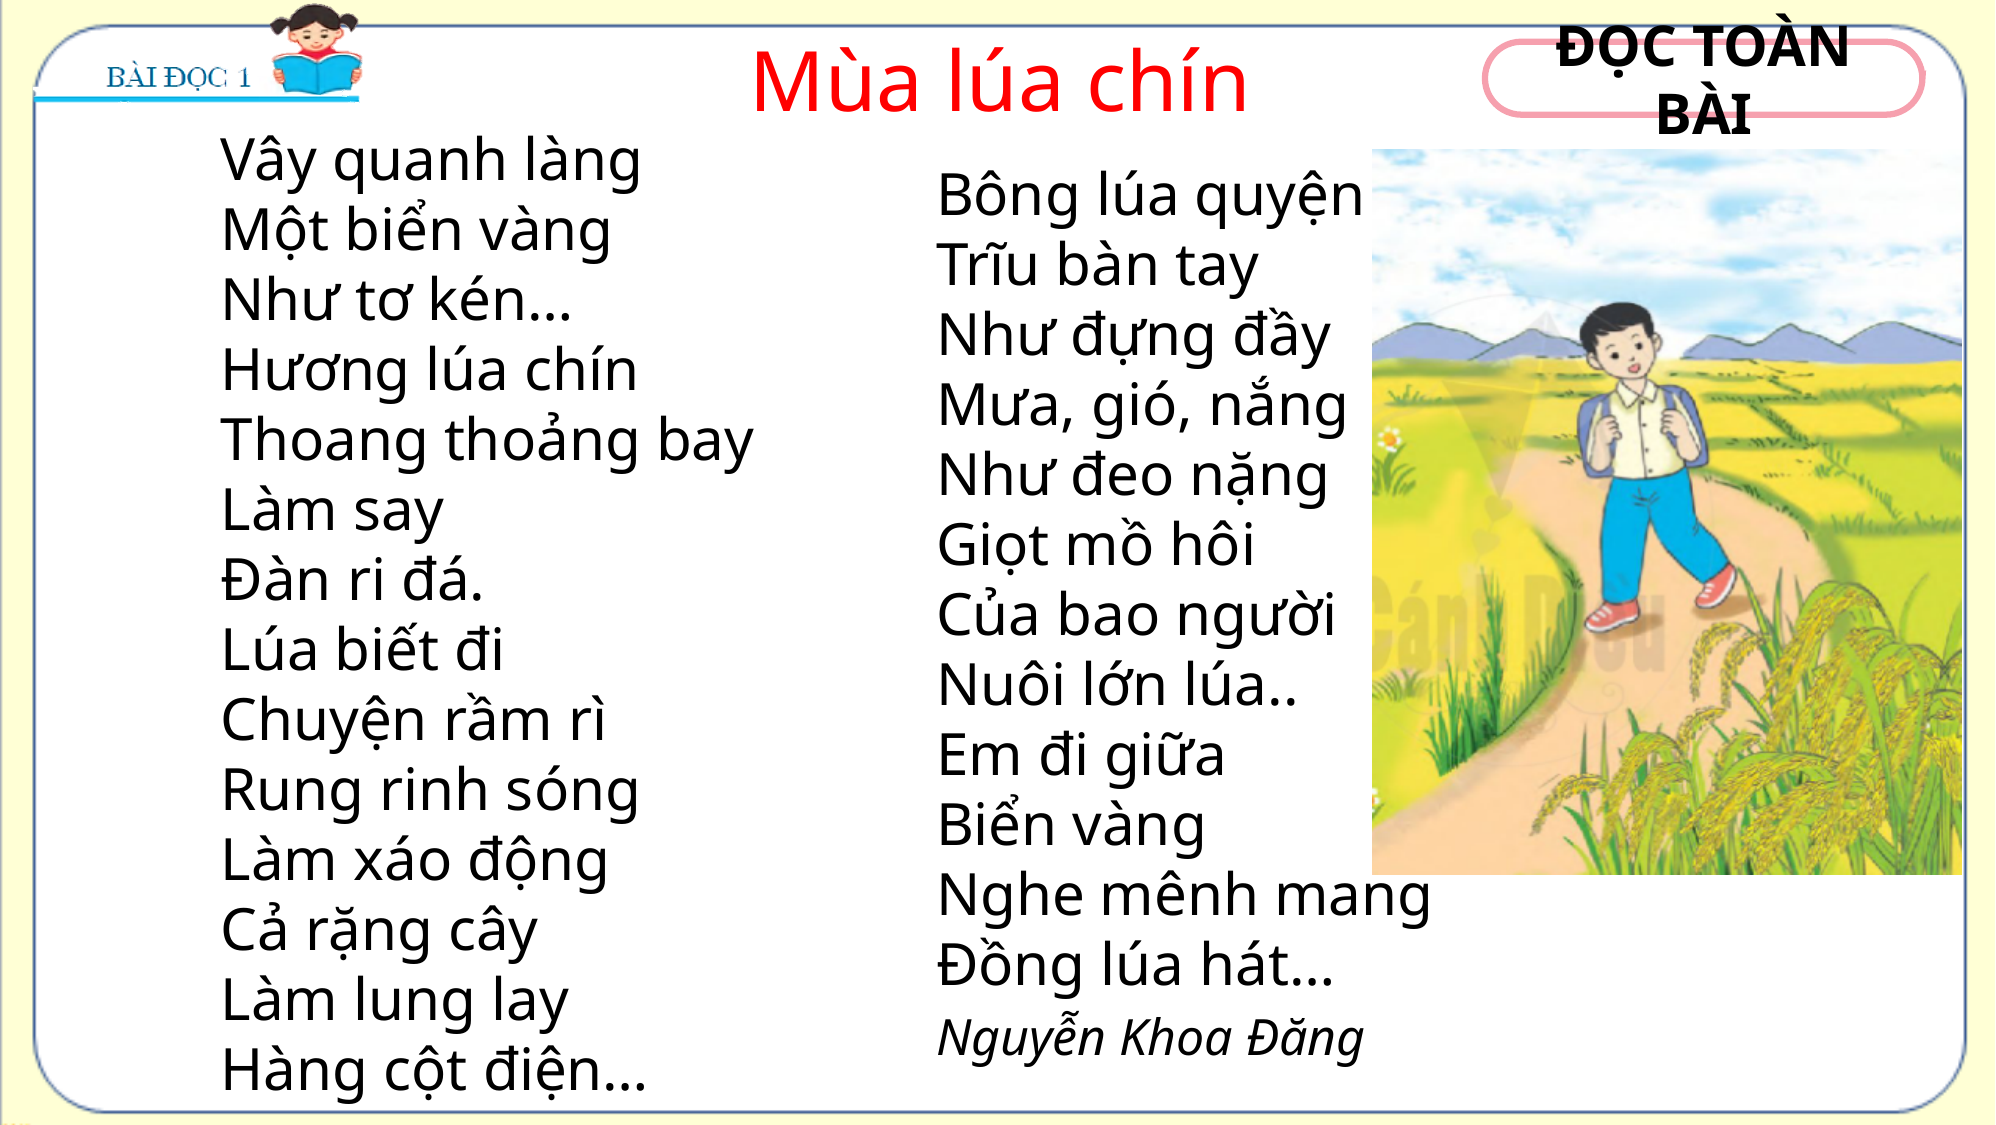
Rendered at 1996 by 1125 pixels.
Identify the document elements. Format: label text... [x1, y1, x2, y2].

text_box Bông lúa quyện Trĩu bàn tay Như đựng đầy Mưa, gió, nắng Như đeo nặng Giọt mồ hôi Của bao người Nuôi lớn lúa.. Em đi giữa Biển vàng Nghe mênh mang Đồng lúa hát… Nguyễn Khoa Đăng [920, 149, 1535, 1075]
text_box Mùa lúa chín [581, 20, 1420, 136]
text_box Vây quanh làng Một biển vàng Như tơ kén… Hương lúa chín Thoang thoảng bay Làm say Đàn ri đá. Lúa biết đi Chuyện rầm rì Rung rinh sóng Làm xáo động Cả rặng cây Làm lung lay Hàng cột điện… [205, 114, 773, 1110]
picture [0, 0, 1996, 1125]
text_box ĐỌC TOÀN BÀI [1483, 40, 1924, 116]
